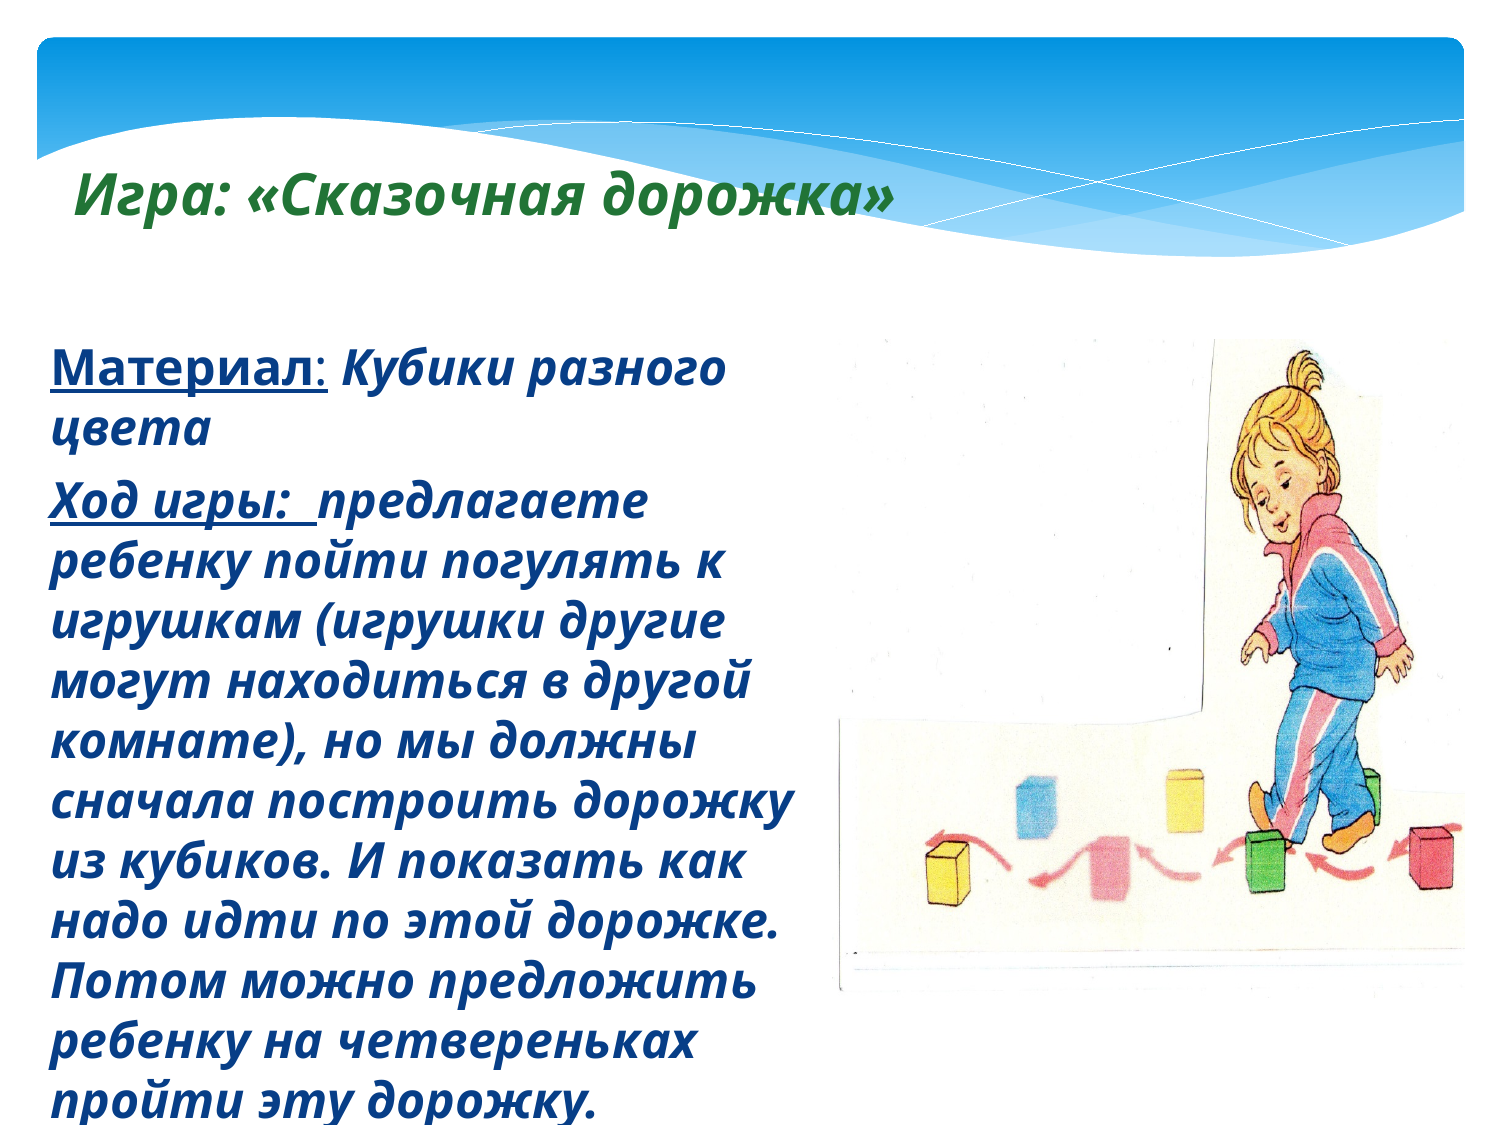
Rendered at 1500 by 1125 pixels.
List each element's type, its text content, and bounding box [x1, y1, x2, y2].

list Материал: Кубики разного цвета Ход игры: предлагаете ребенку пойти погулять к игрушкам (игрушки другие могут находиться в другой комнате), но мы должны сначала построить дорожку из кубиков. И показать как надо идти по этой дорожке. Потом можно предложить ребенку на четвереньках пройти эту дорожку. Взрослый может спросить про цвет кубиков. [35, 328, 844, 1125]
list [831, 339, 1466, 998]
title Игра: «Сказочная дорожка» [58, 199, 938, 305]
